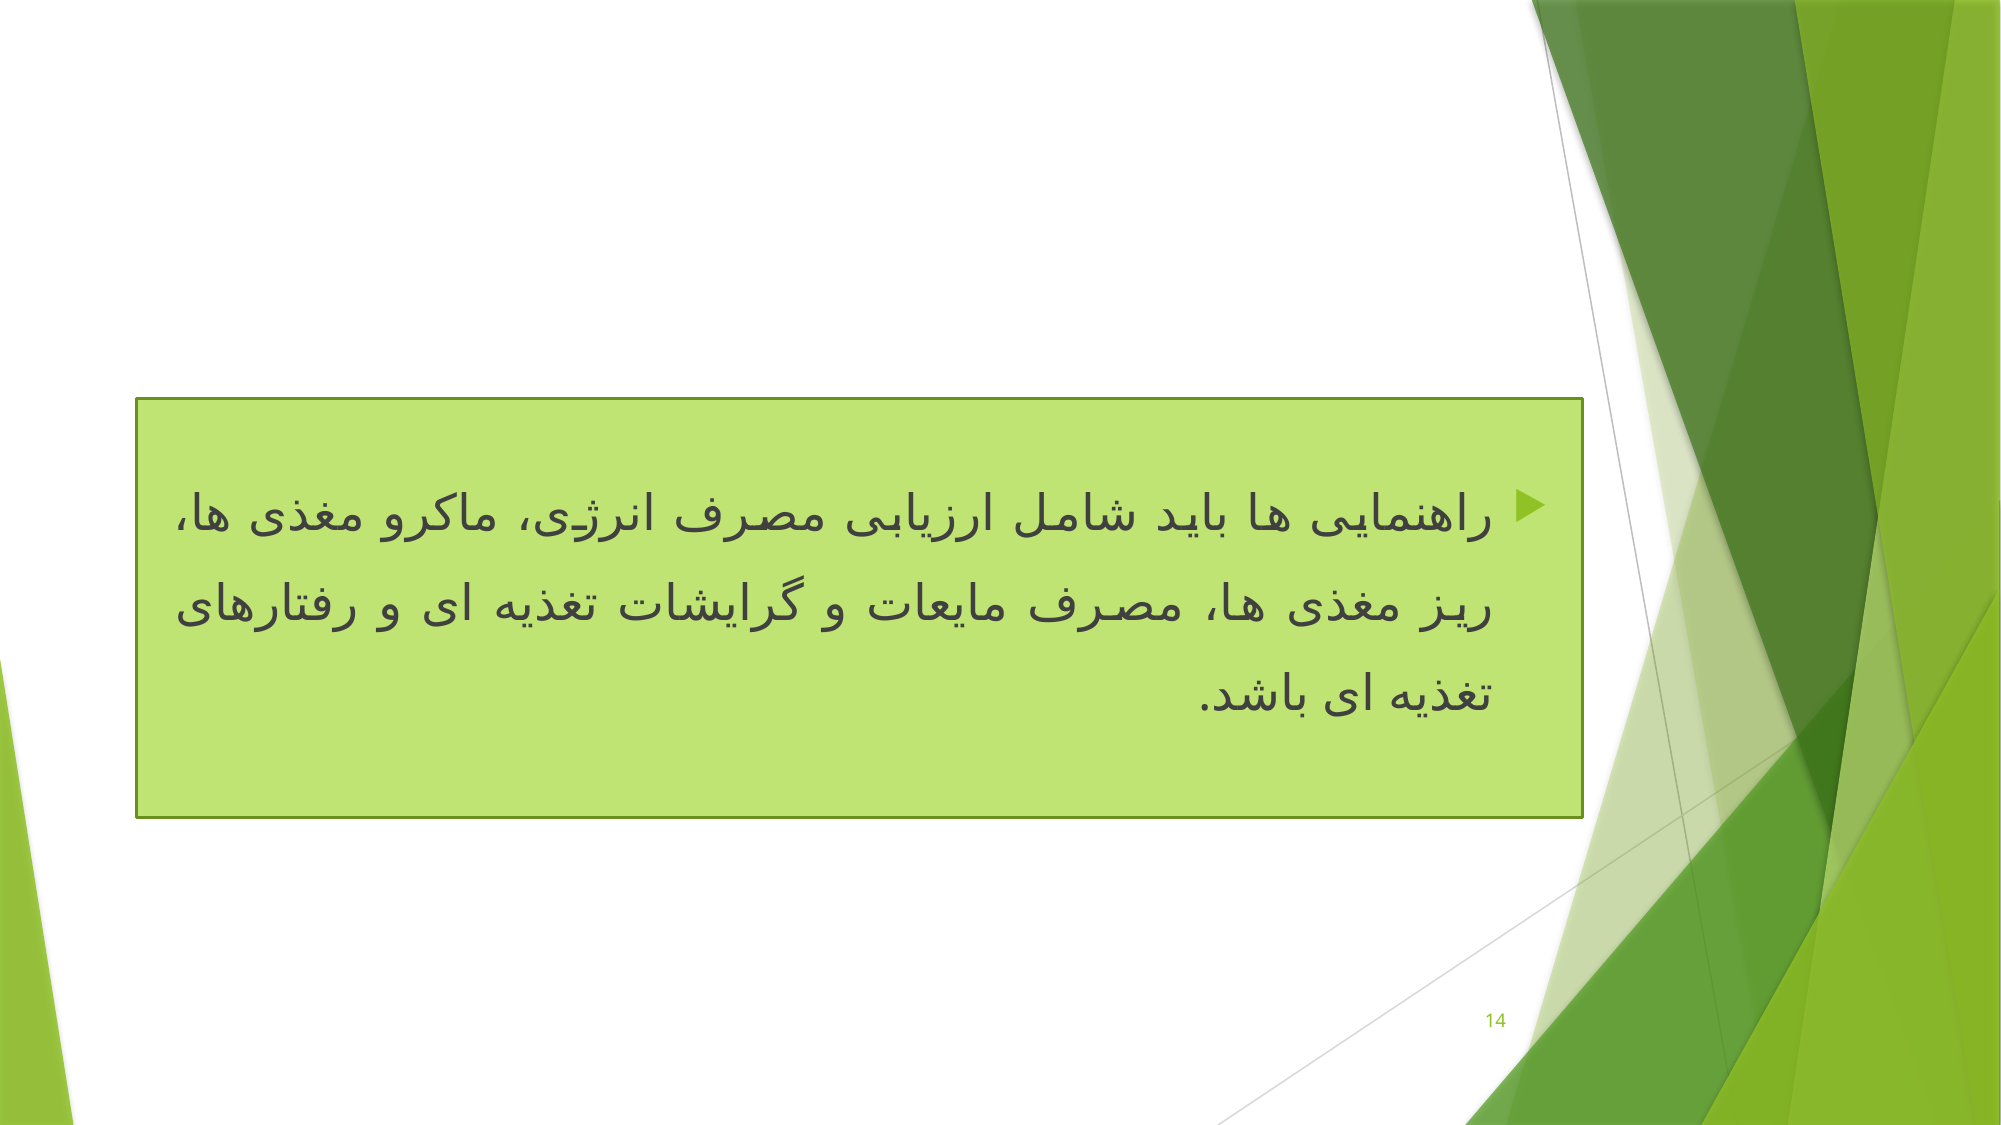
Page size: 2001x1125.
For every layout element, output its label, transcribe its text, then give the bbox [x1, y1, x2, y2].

list راهنمایی ها باید شامل ارزیابی مصرف انرژی، ماکرو مغذی ها، ریز مغذی ها، مصرف مایعات و گرایشات تغذیه ای و رفتارهای تغذیه ای باشد. [154, 443, 1565, 1051]
slide_number 14 [1409, 991, 1522, 1051]
text_box [135, 397, 1584, 819]
